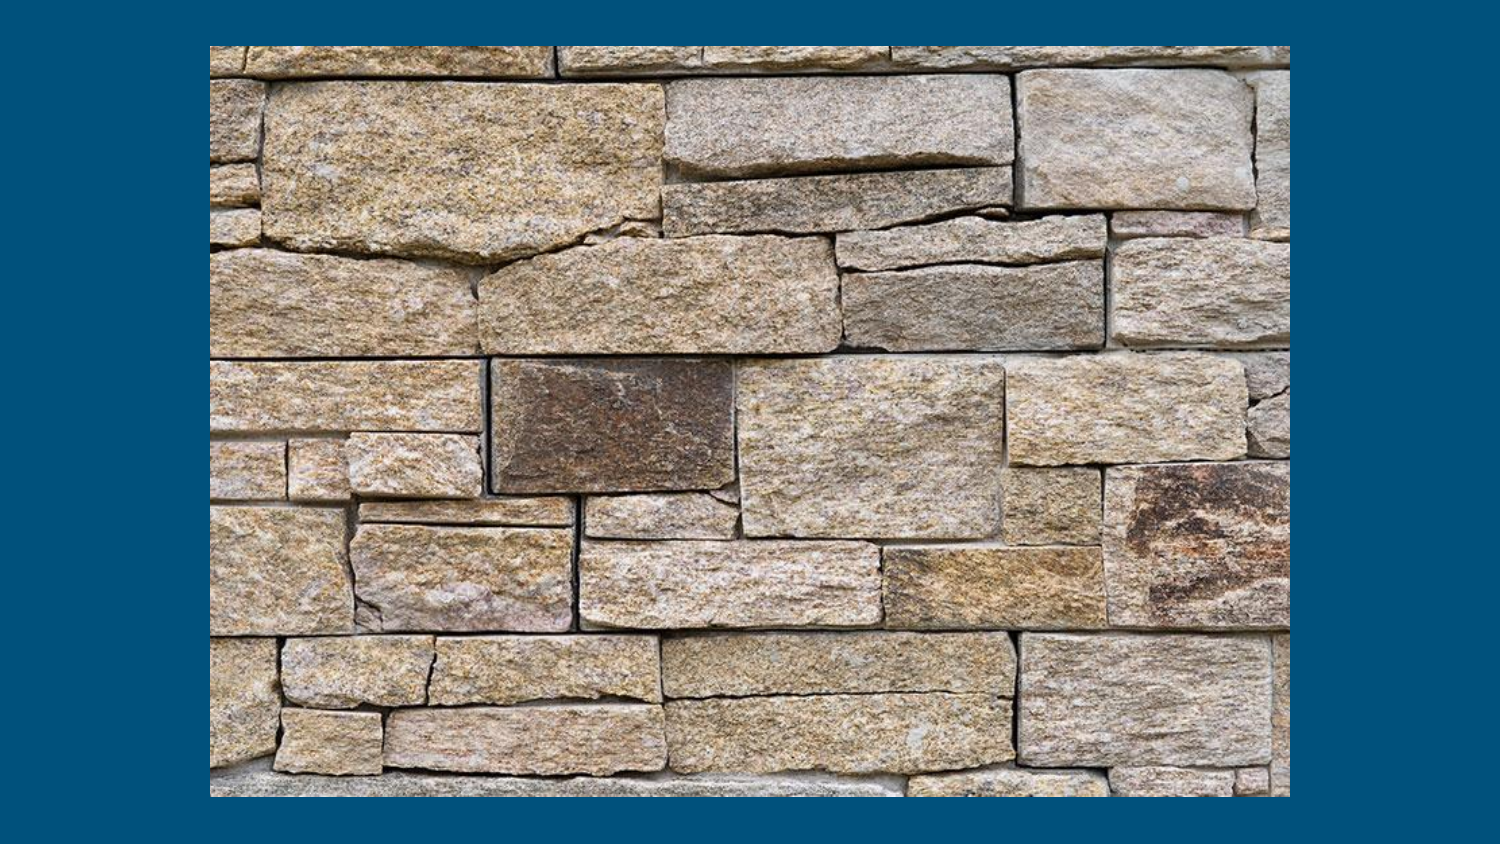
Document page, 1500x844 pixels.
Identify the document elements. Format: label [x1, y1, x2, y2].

picture [211, 47, 1289, 796]
